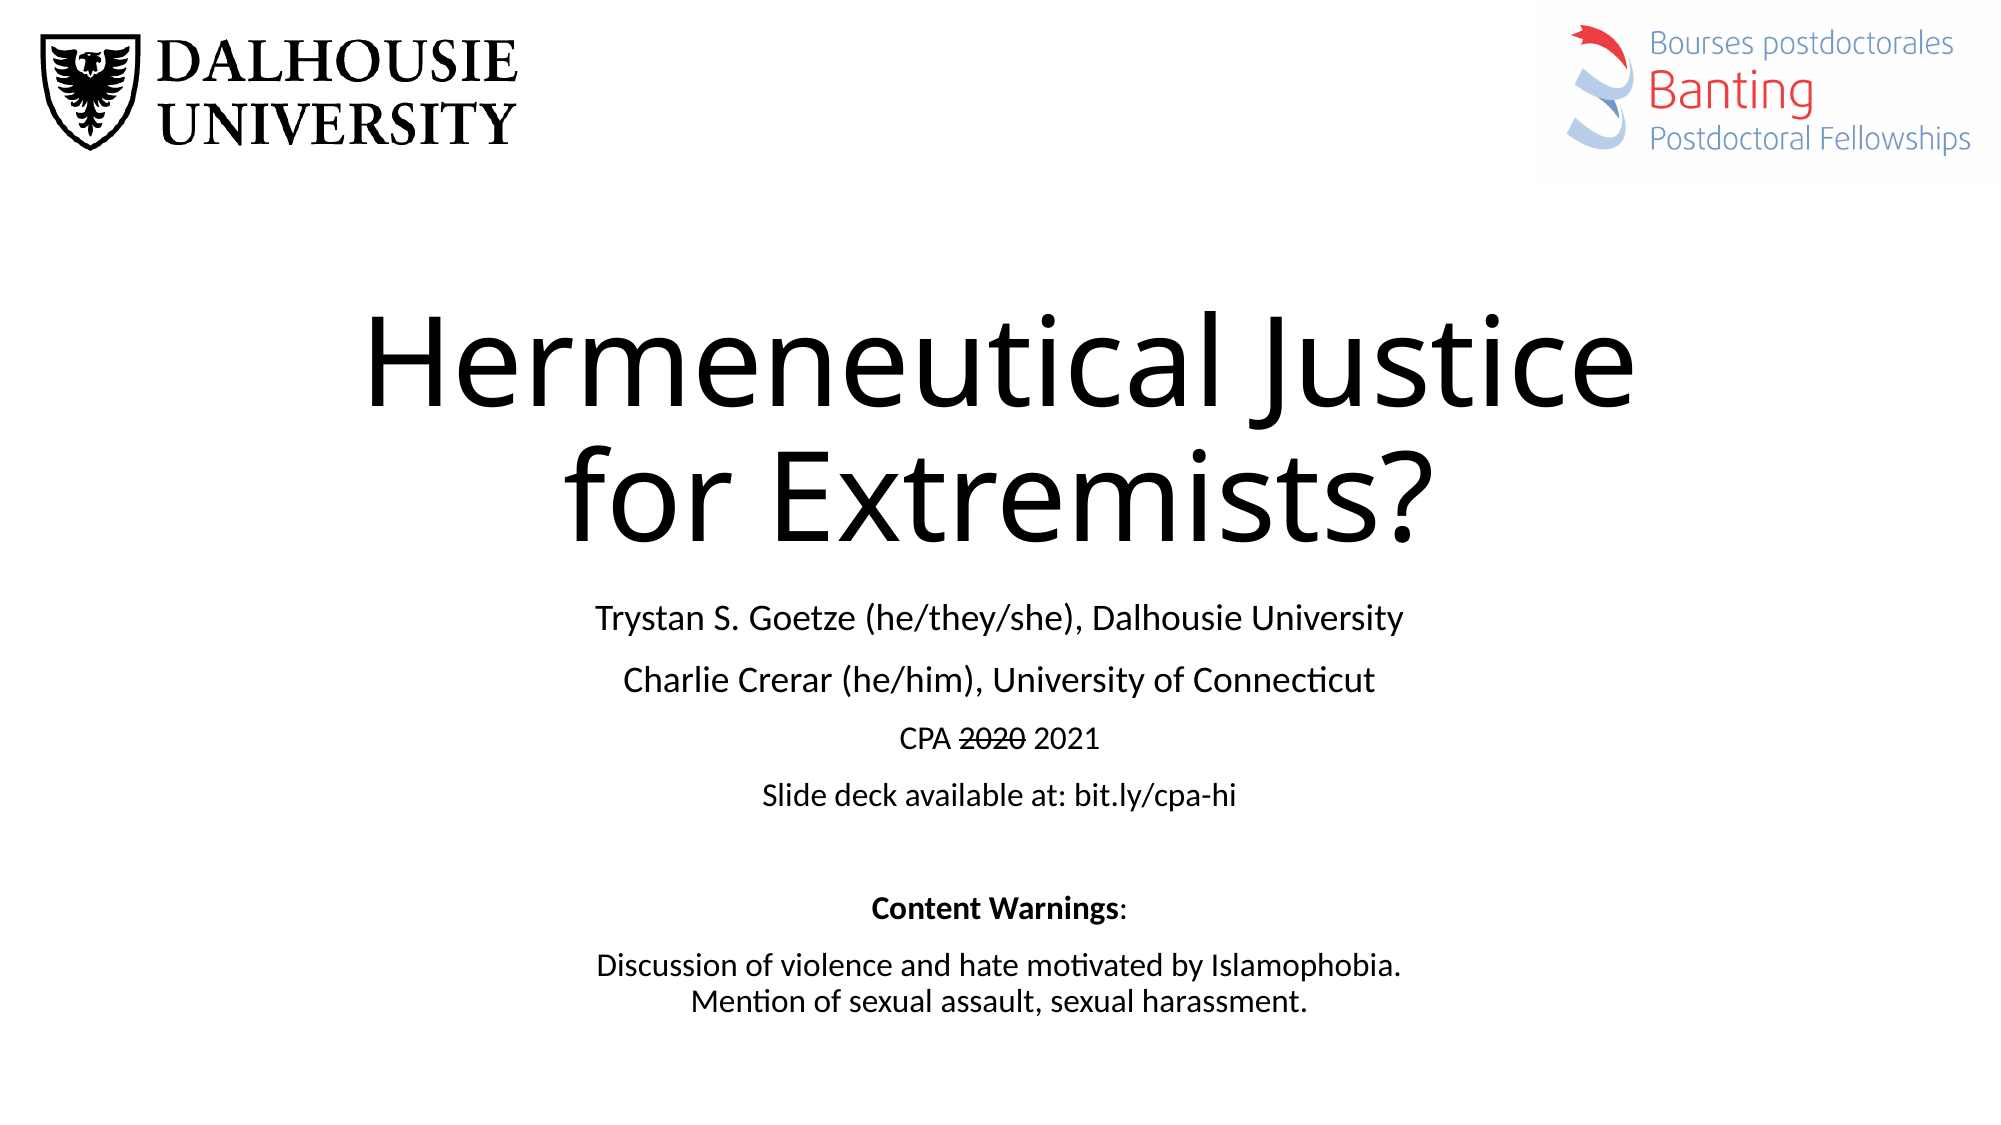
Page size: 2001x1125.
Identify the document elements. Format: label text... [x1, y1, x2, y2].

title Hermeneutical Justice for Extremists? [249, 184, 1750, 576]
picture [1538, 0, 2000, 185]
picture [0, 0, 554, 185]
subtitle Trystan S. Goetze (he/they/she), Dalhousie University Charlie Crerar (he/him), University of Connecticut CPA 2020 2021 Slide deck available at: bit.ly/cpa-hi Content Warnings: Discussion of violence and hate motivated by Islamophobia. Mention of sexual assault, sexual harassment. [249, 590, 1750, 1087]
